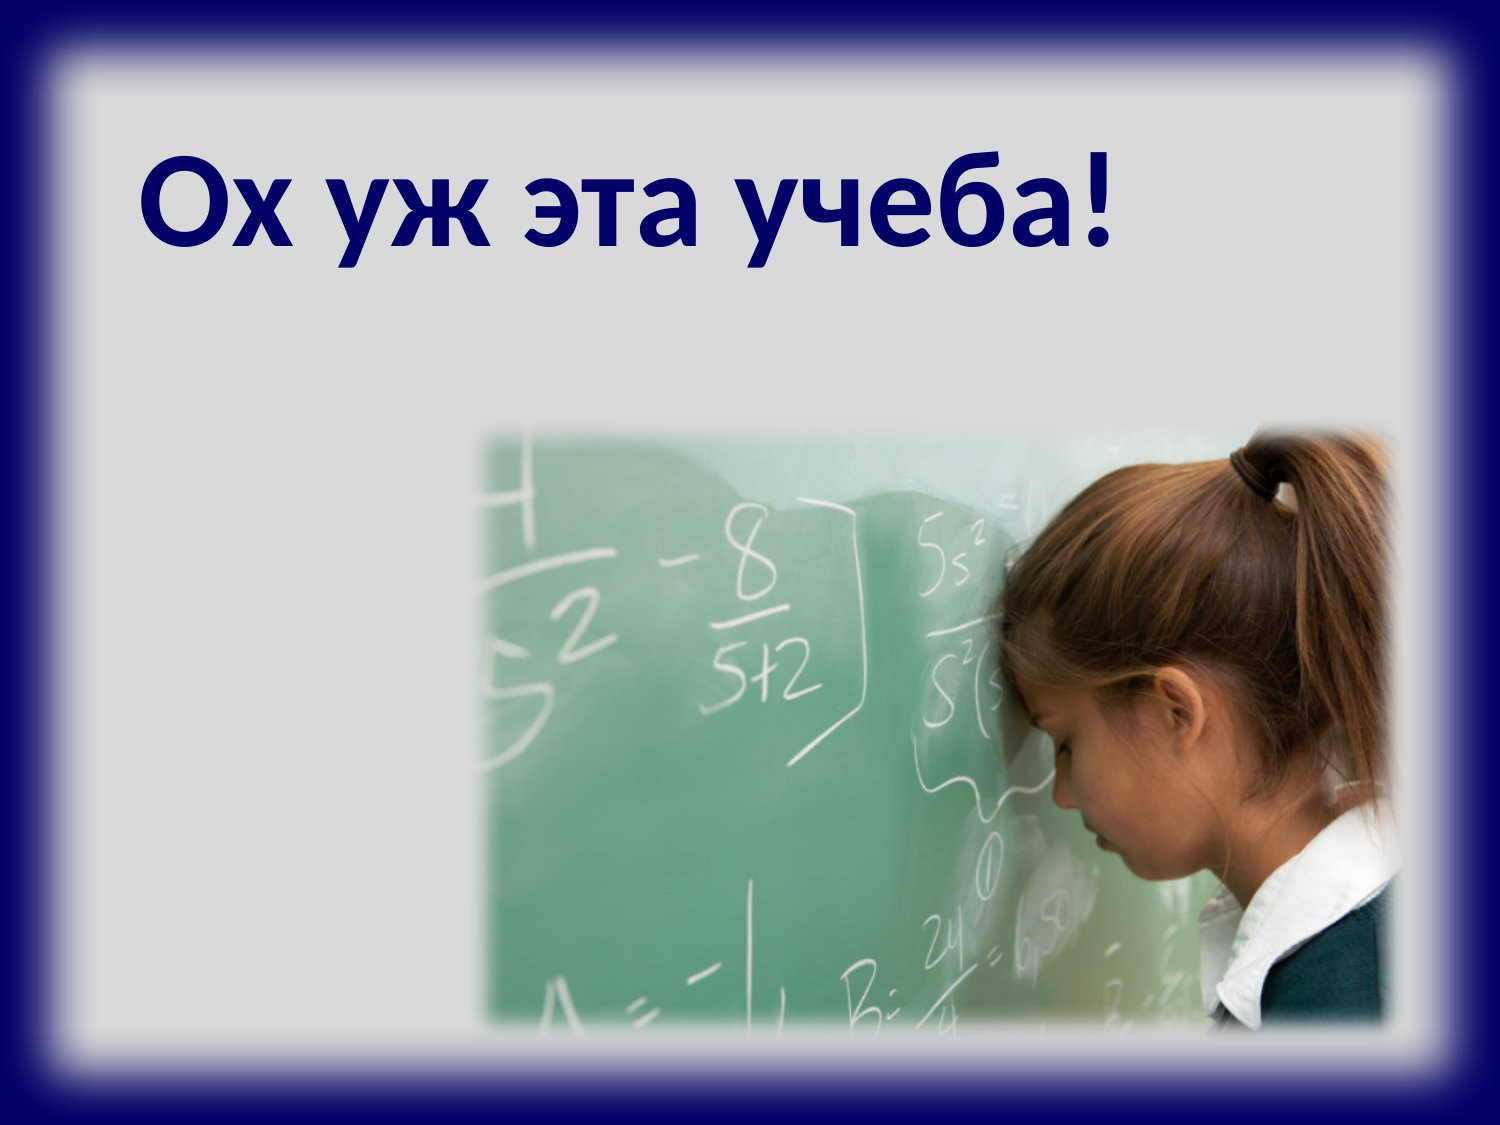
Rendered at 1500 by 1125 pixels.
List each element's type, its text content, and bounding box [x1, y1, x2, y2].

picture [466, 416, 1409, 1045]
text_box [90, 90, 1411, 1036]
text_box Ох уж эта учеба! [123, 101, 1138, 282]
